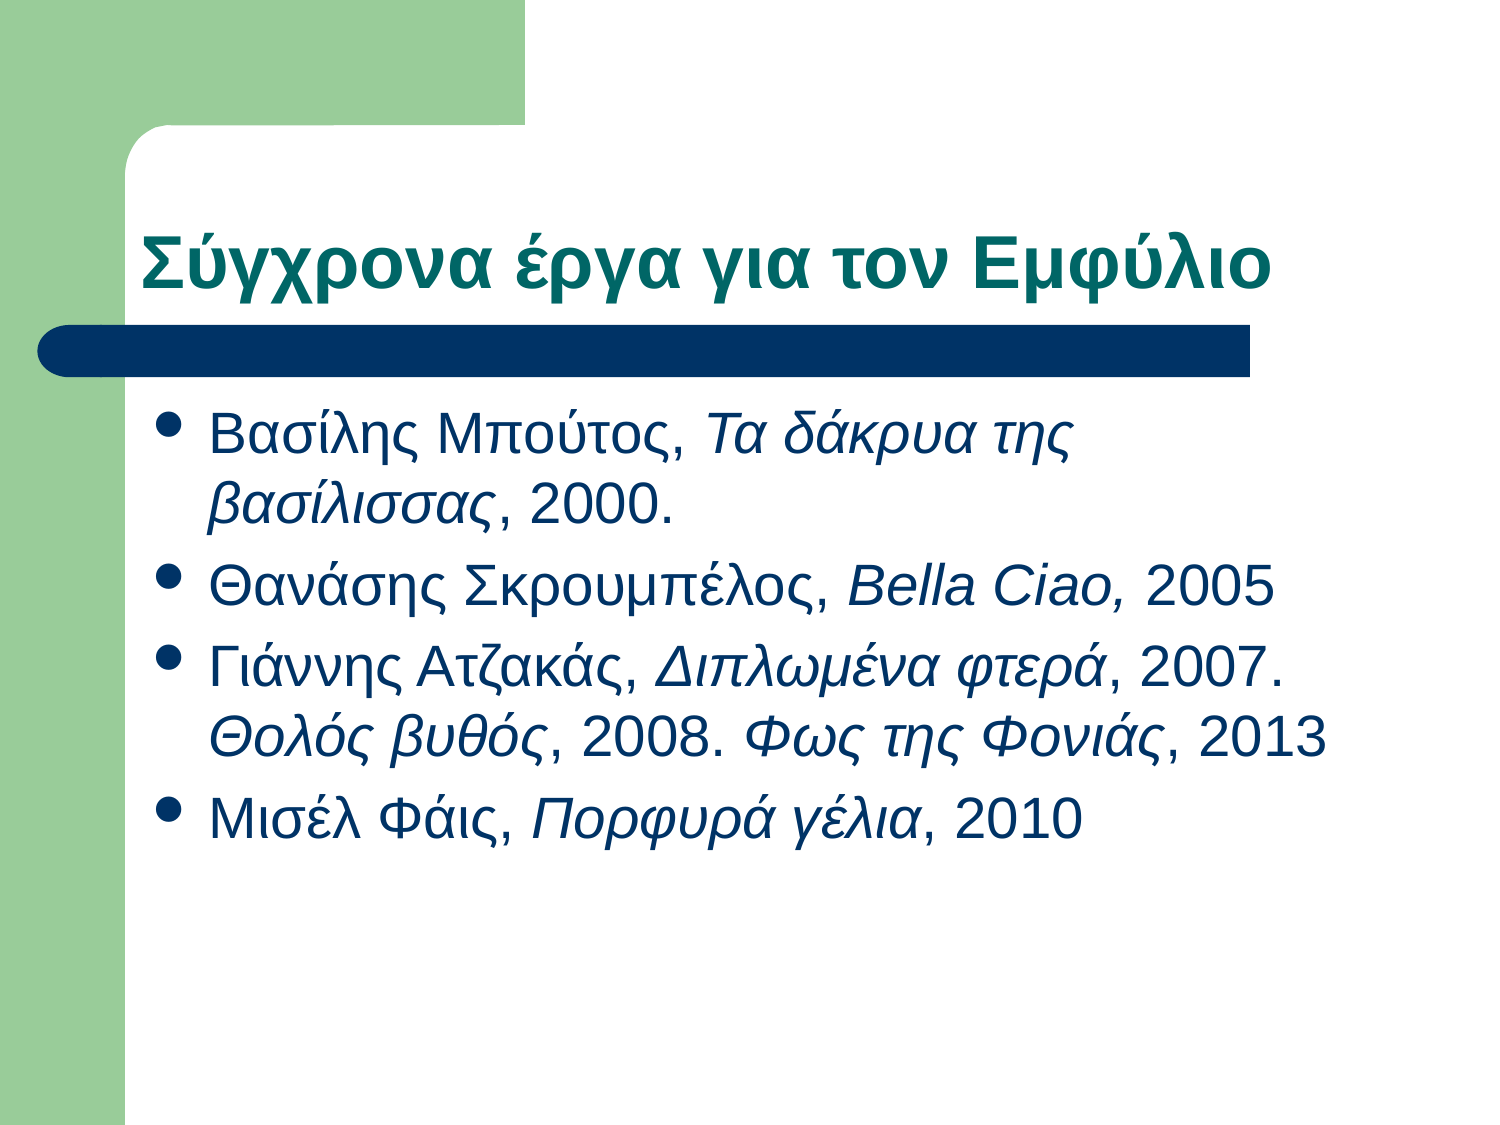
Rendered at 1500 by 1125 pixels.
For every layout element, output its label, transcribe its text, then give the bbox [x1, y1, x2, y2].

title Σύγχρονα έργα για τον Εμφύλιο [124, 124, 1426, 313]
list Βασίλης Μπούτος, Τα δάκρυα της βασίλισσας, 2000. Θανάσης Σκρουμπέλος, Bella Ciao, 2005 Γιάννης Ατζακάς, Διπλωμένα φτερά, 2007. Θολός βυθός, 2008. Φως της Φονιάς, 2013 Μισέλ Φάις, Πορφυρά γέλια, 2010 [137, 387, 1400, 999]
